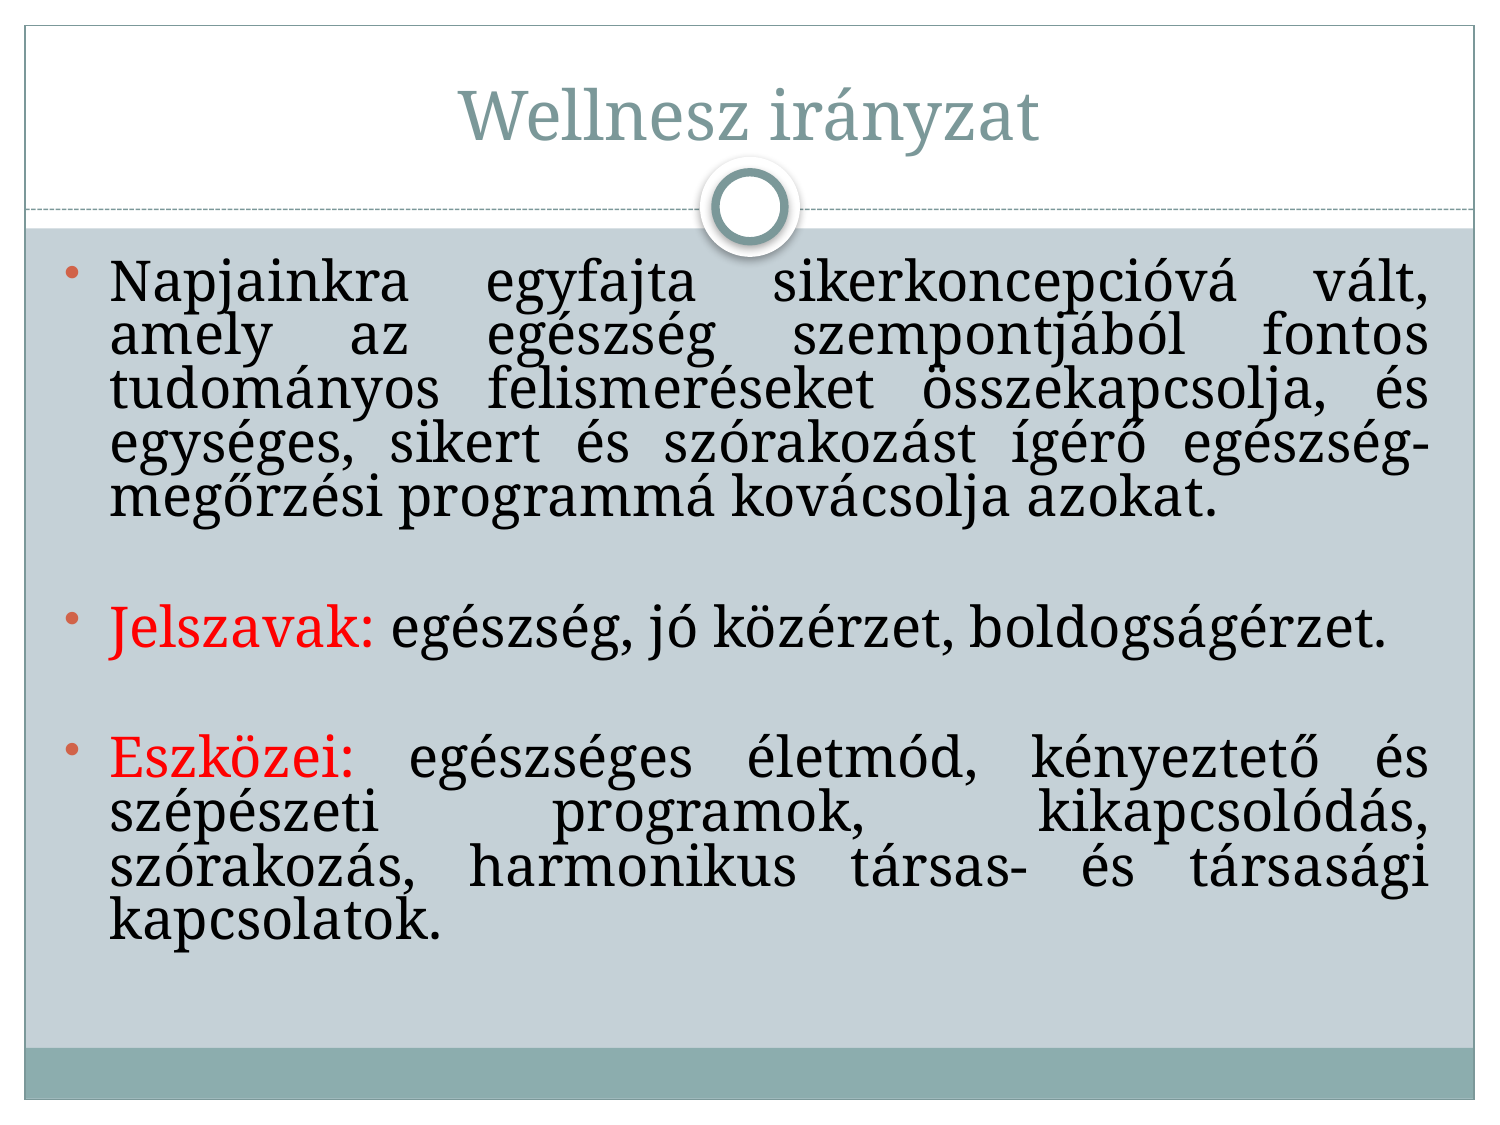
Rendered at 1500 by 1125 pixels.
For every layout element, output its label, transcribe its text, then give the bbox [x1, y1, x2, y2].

list Napjainkra egyfajta sikerkoncepcióvá vált, amely az egészség szempontjából fontos tudományos felismeréseket összekapcsolja, és egységes, sikert és szórakozást ígérő egészség-megőrzési programmá kovácsolja azokat. Jelszavak: egészség, jó közérzet, boldogságérzet. Eszközei: egészséges életmód, kényeztető és szépészeti programok, kikapcsolódás, szórakozás, harmonikus társas- és társasági kapcsolatok. [49, 250, 1445, 1001]
title Wellnesz irányzat [49, 37, 1450, 162]
